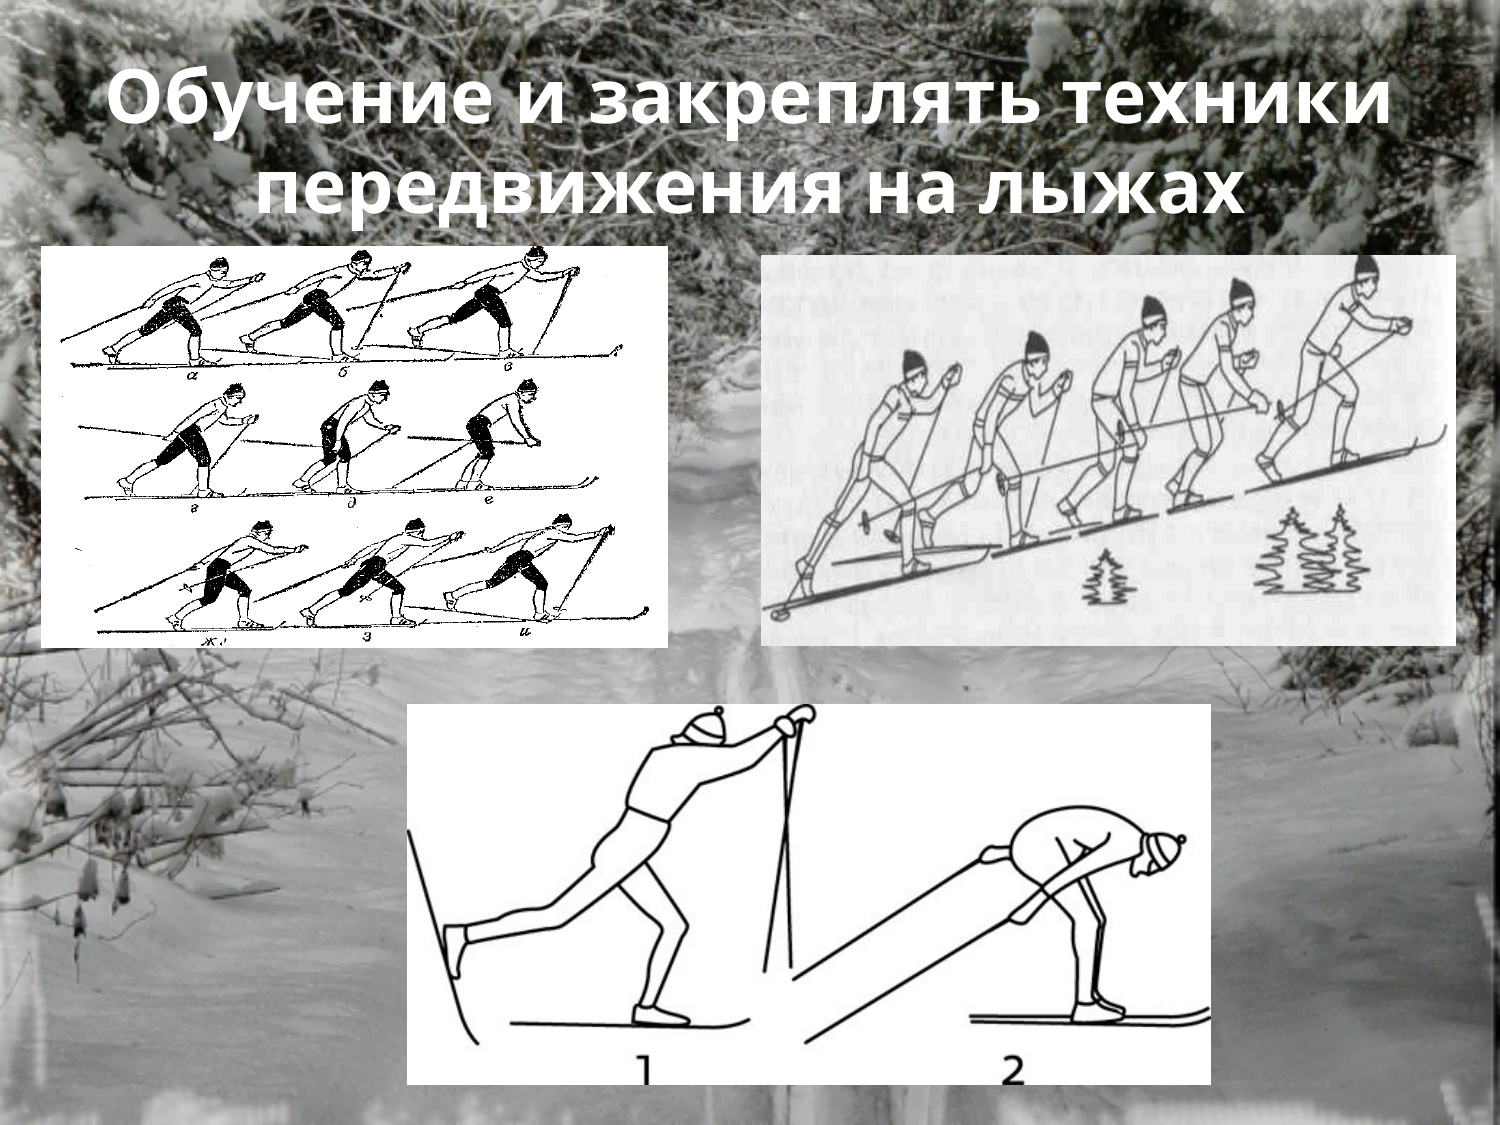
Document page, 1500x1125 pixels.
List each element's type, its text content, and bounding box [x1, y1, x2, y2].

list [41, 246, 668, 648]
title Обучение и закреплять техники передвижения на лыжах [75, 45, 1425, 233]
picture [0, 0, 1500, 1125]
